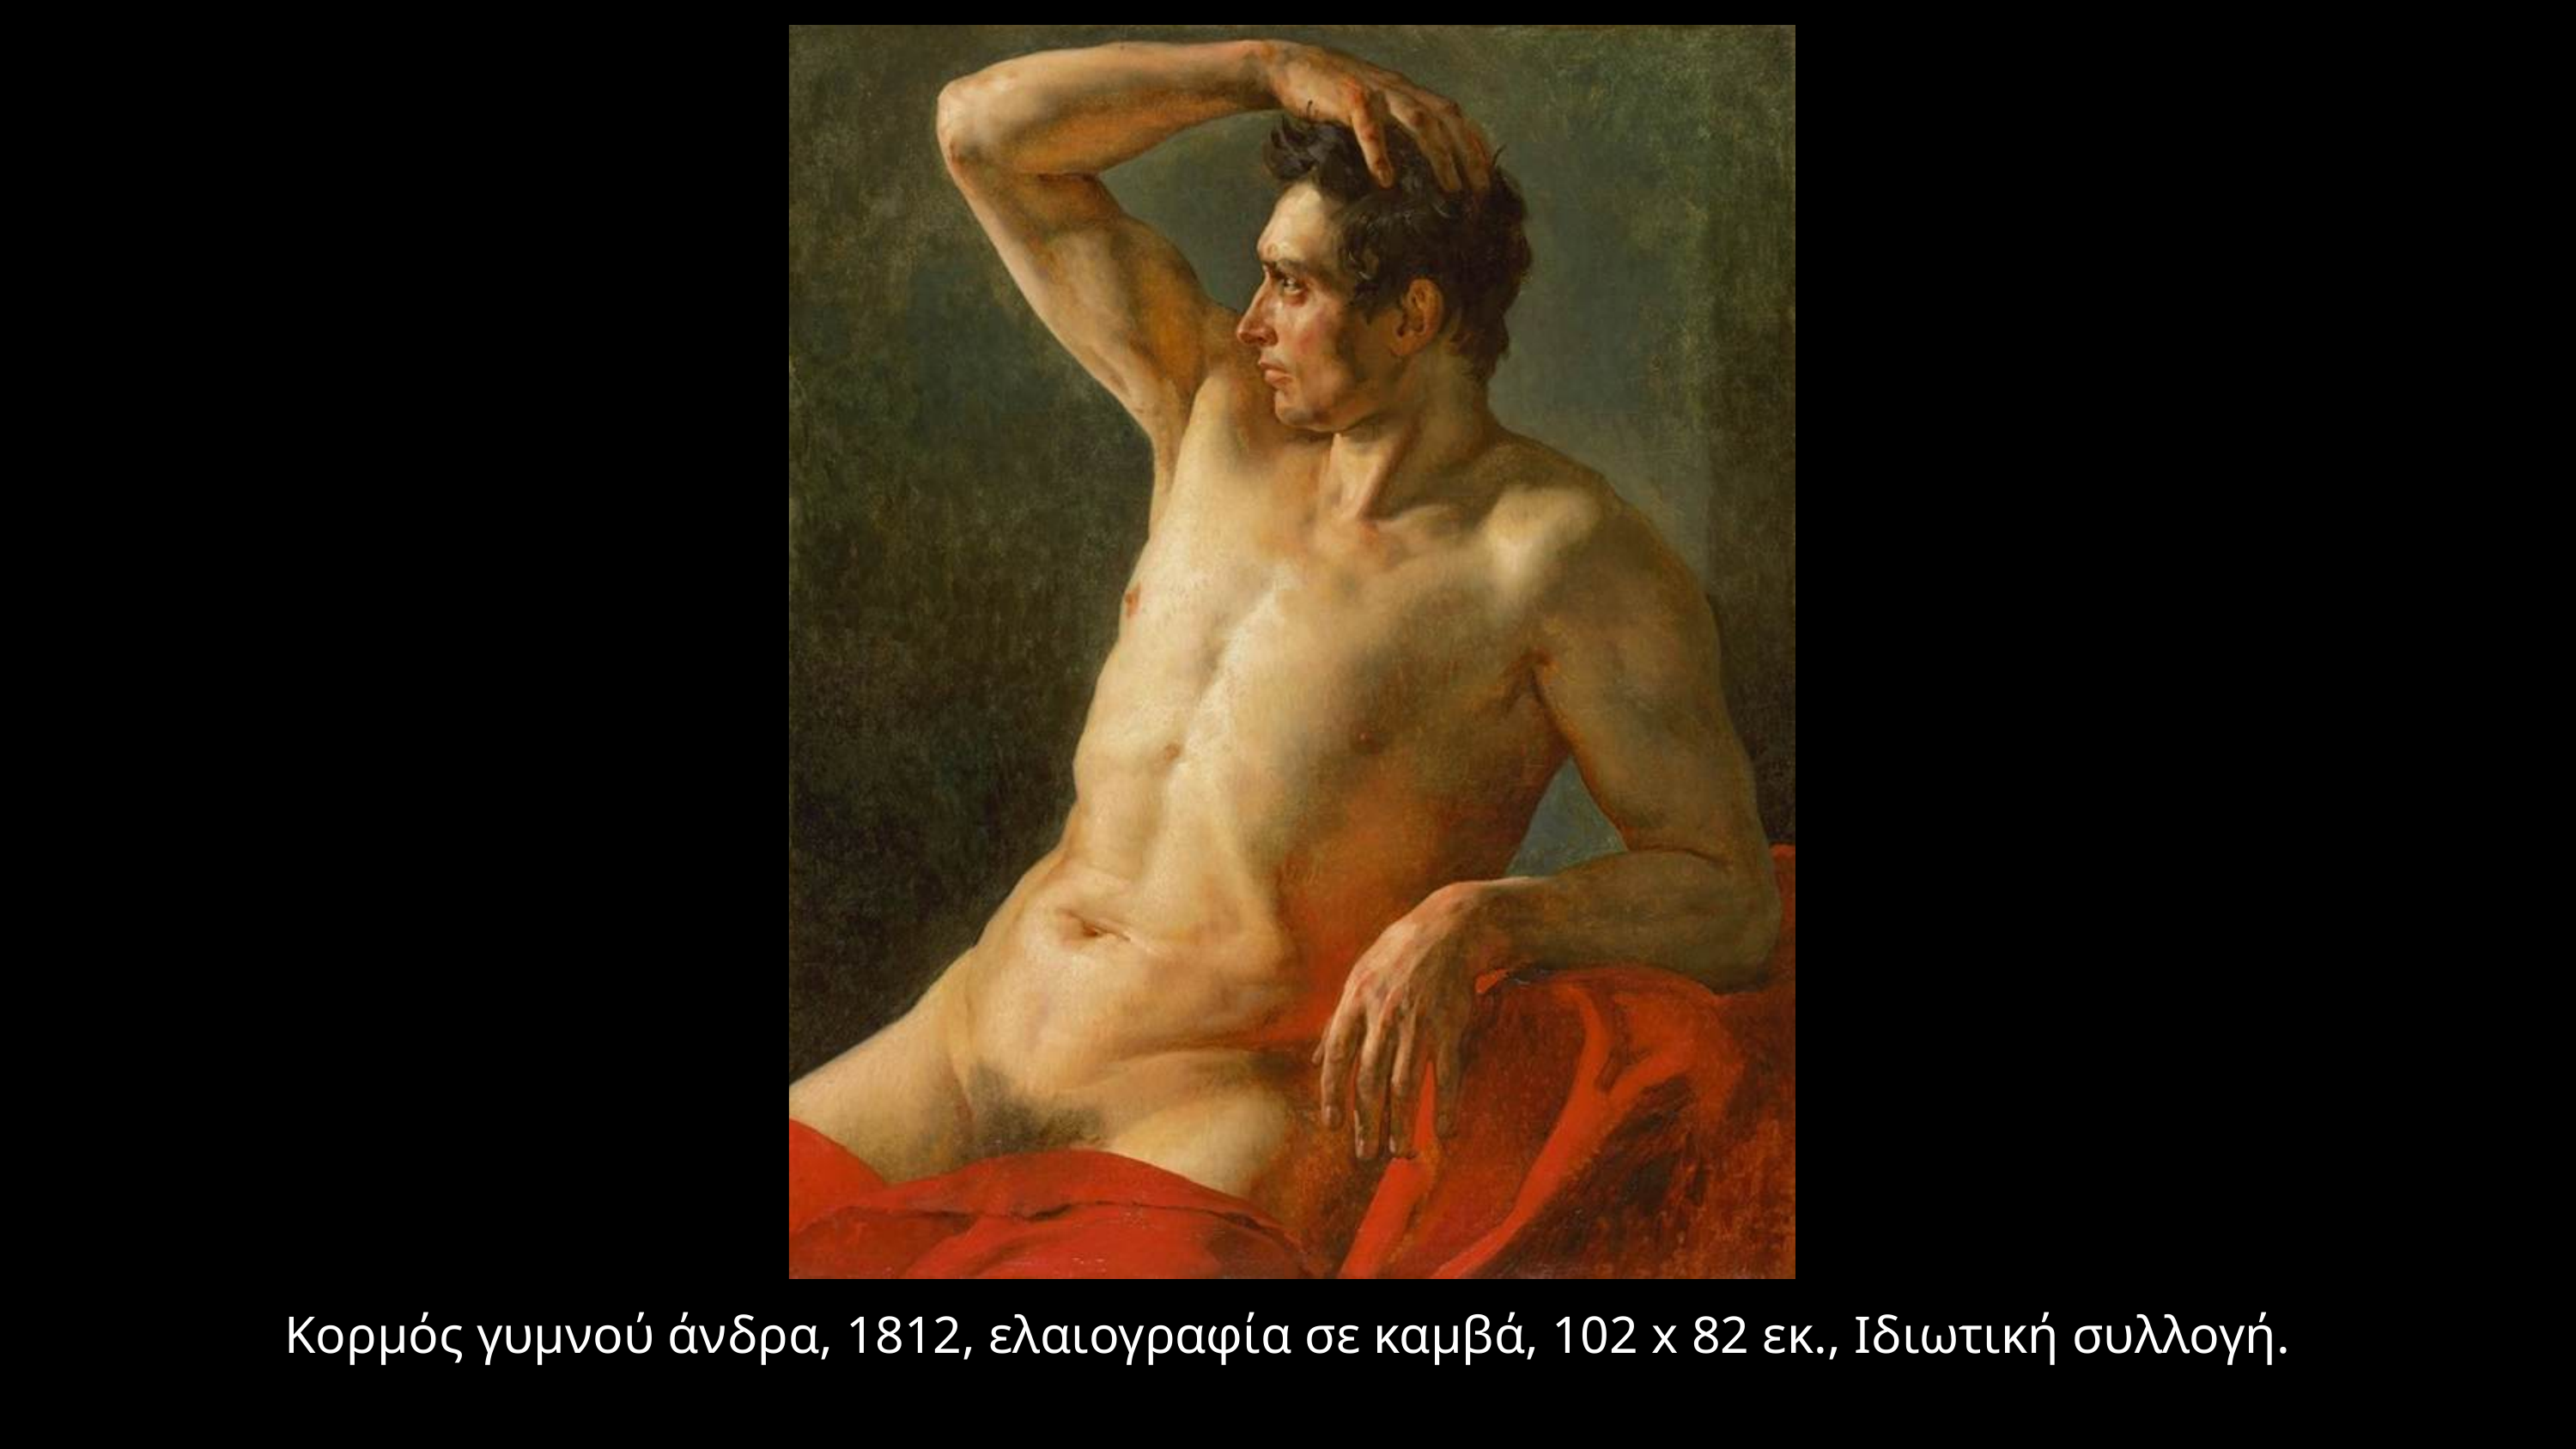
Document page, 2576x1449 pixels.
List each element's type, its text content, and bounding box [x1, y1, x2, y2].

text_box Κορμός γυμνού άνδρα, 1812, ελαιογραφία σε καμβά, 102 x 82 εκ., Ιδιωτική συλλογή. [33, 1293, 2543, 1364]
text_box [788, 25, 1795, 1279]
